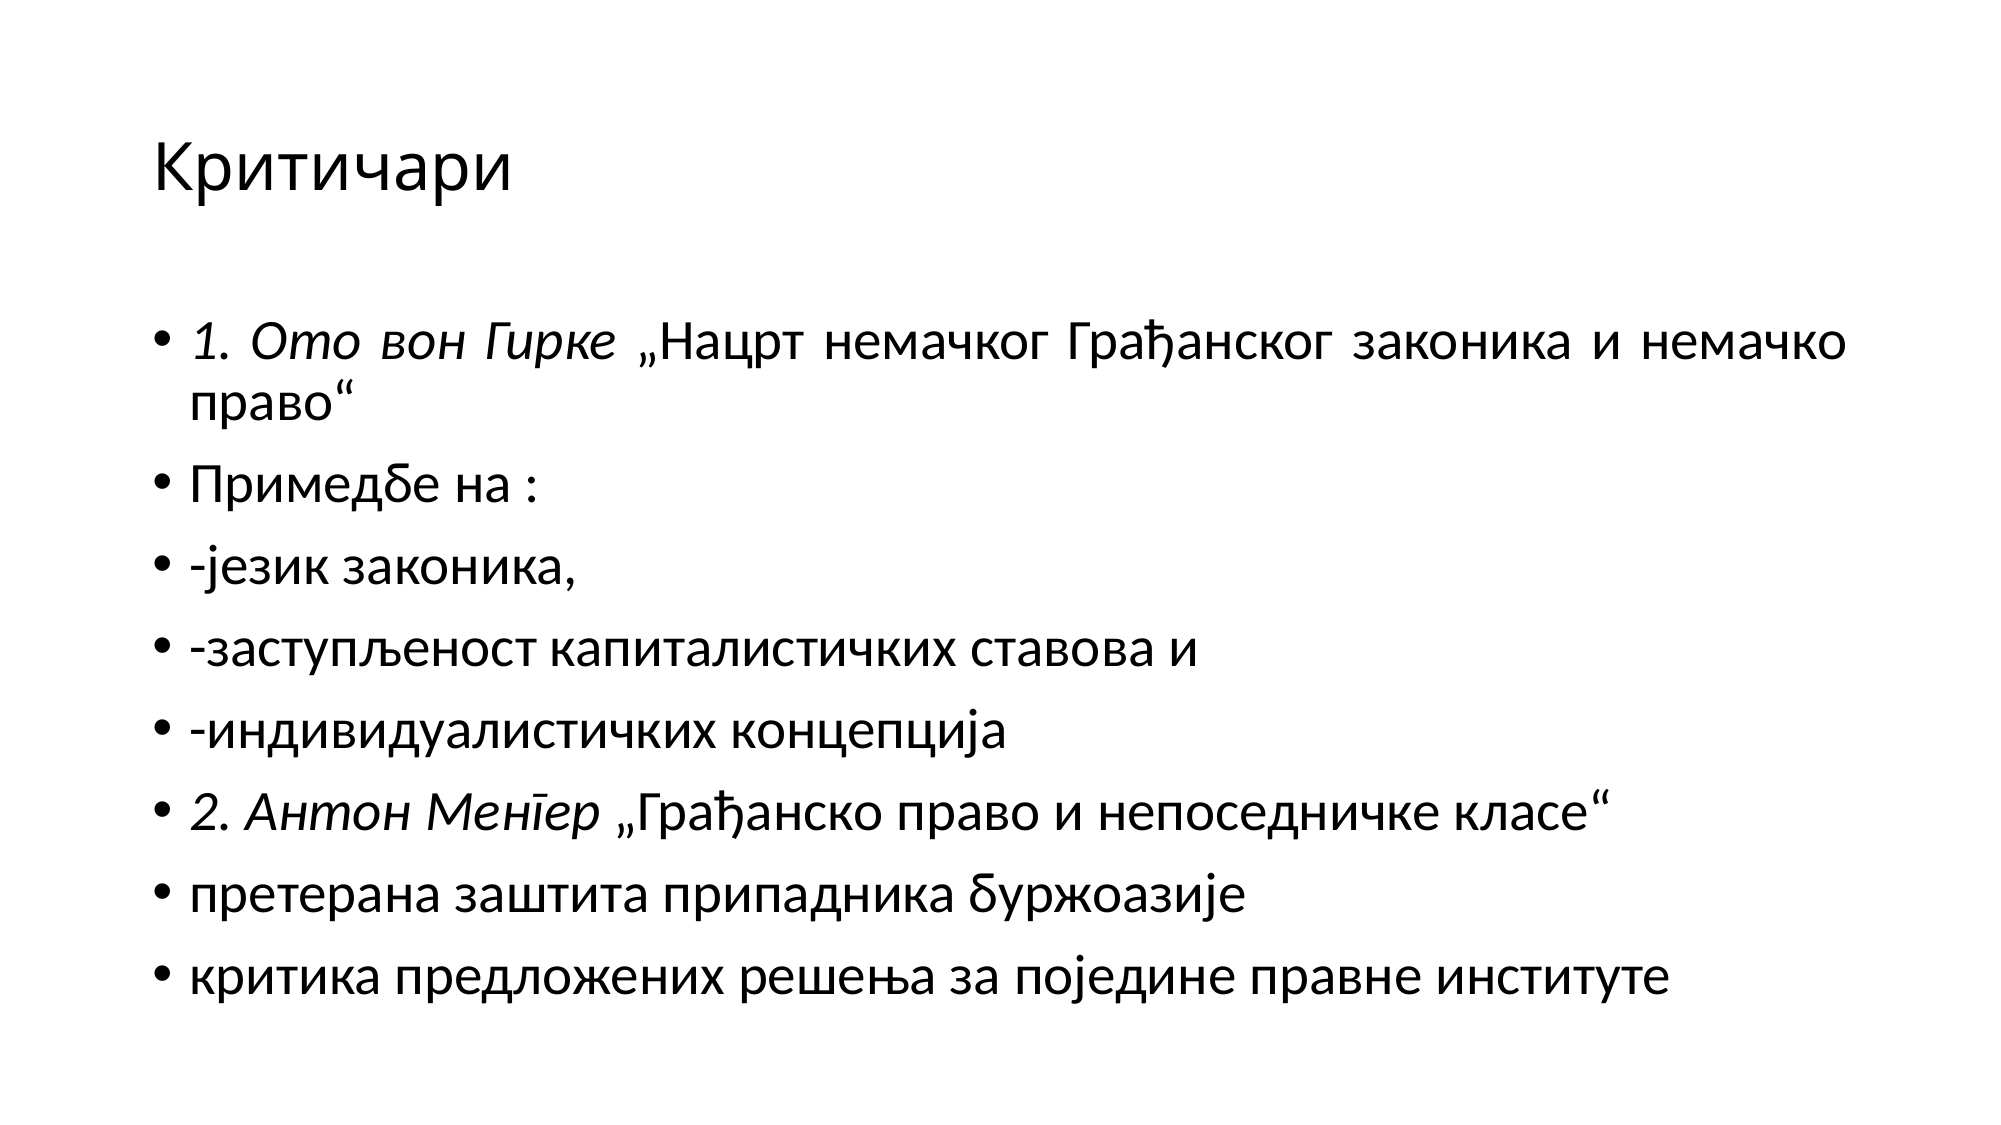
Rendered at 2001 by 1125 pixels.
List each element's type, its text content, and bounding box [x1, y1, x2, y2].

title Критичари [137, 59, 1863, 278]
list 1. Ото вон Гирке „Нацрт немачког Грађанског законика и немачко право“ Примедбе на : -језик законика, -заступљеност капиталистичких ставова и -индивидуалистичких концепција 2. Антон Менгер „Грађанско право и непоседничке класе“ претерана заштита припадника буржоазије критика предложених решења за поједине правне институте [137, 302, 1863, 1017]
